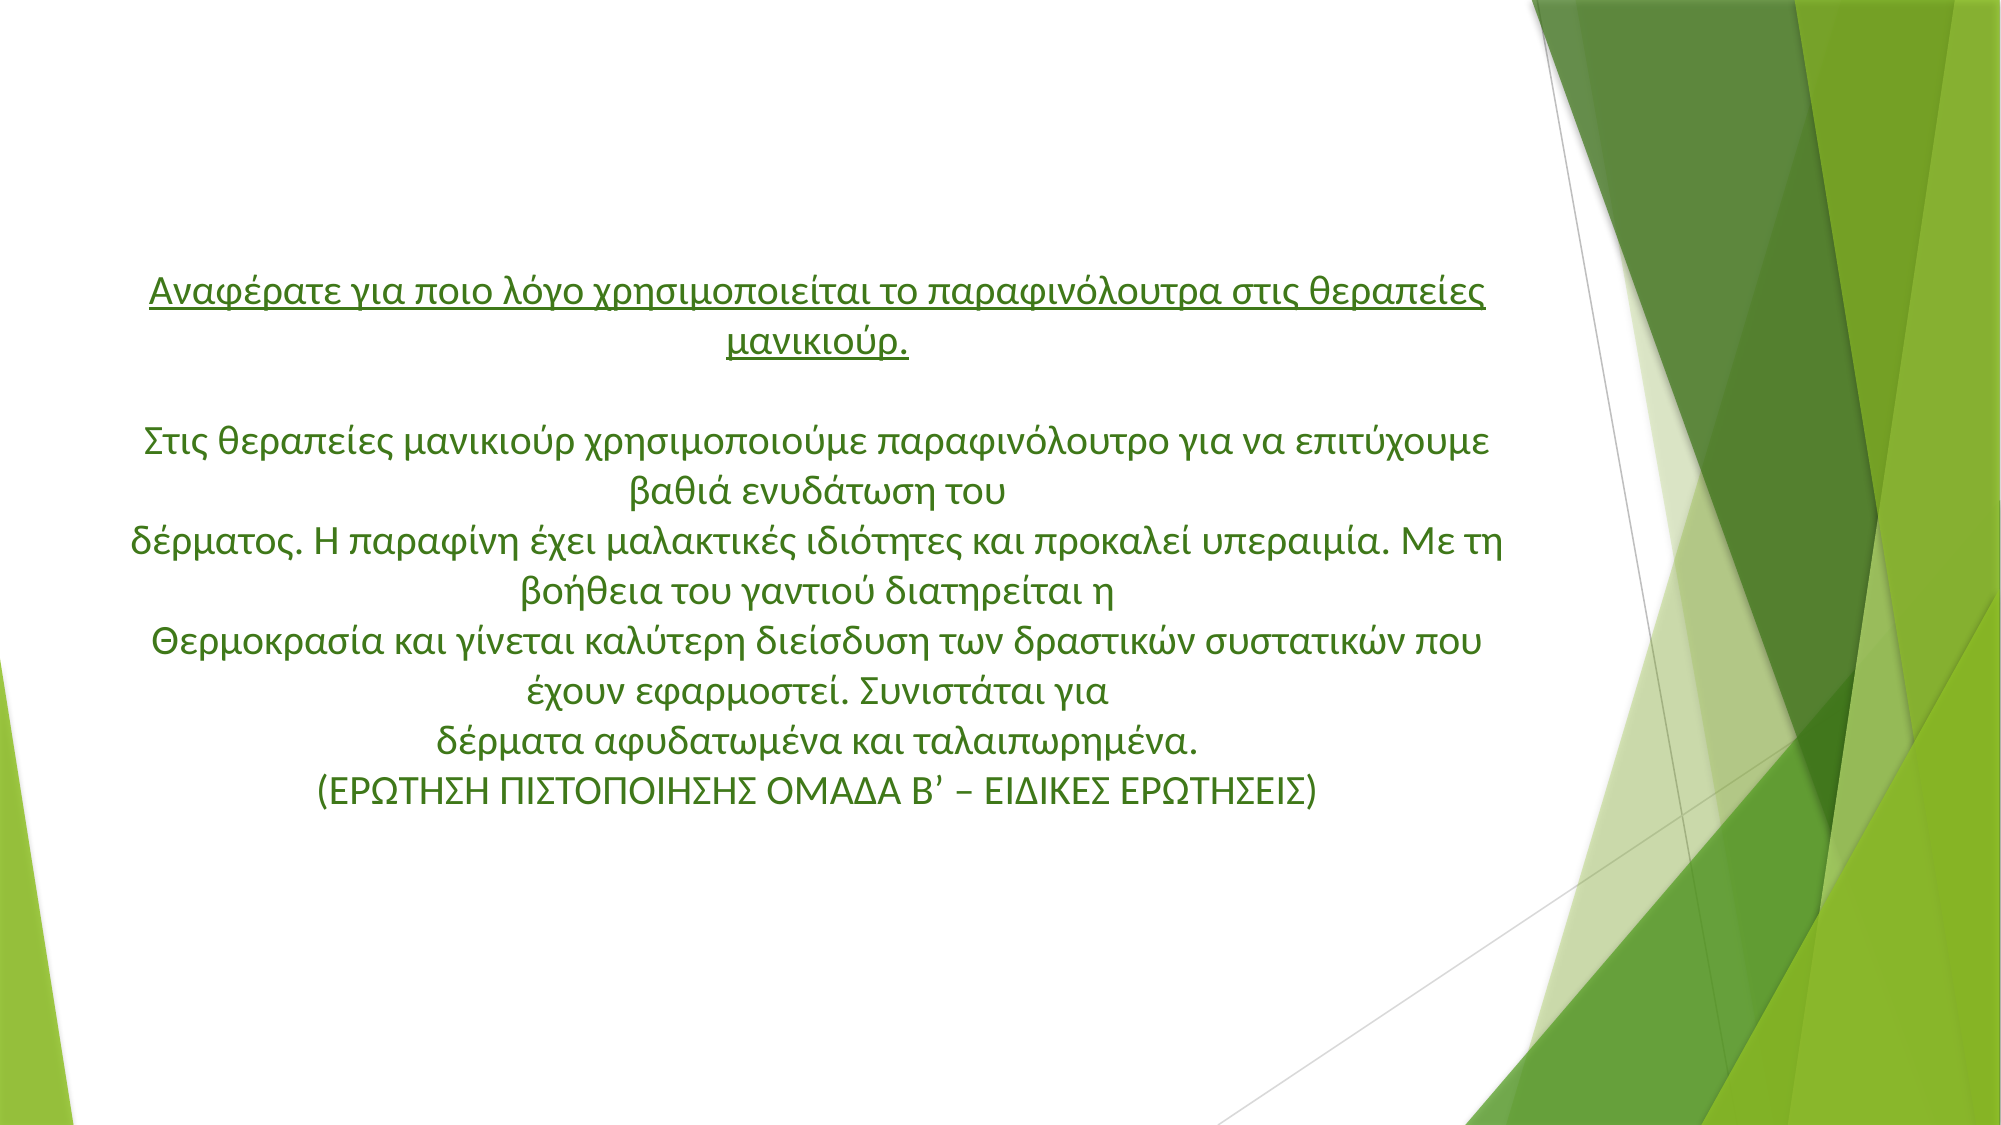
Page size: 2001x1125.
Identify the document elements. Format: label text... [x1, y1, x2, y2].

text_box Αναφέρατε για ποιο λόγο χρησιμοποιείται το παραφινόλουτρα στις θεραπείες μανικιούρ. Στις θεραπείες μανικιούρ χρησιμοποιούμε παραφινόλουτρο για να επιτύχουμε βαθιά ενυδάτωση του δέρματος. Η παραφίνη έχει μαλακτικές ιδιότητες και προκαλεί υπεραιμία. Με τη βοήθεια του γαντιού διατηρείται η Θερμοκρασία και γίνεται καλύτερη διείσδυση των δραστικών συστατικών που έχουν εφαρμοστεί. Συνιστάται για δέρματα αφυδατωμένα και ταλαιπωρημένα. (ΕΡΩΤΗΣΗ ΠΙΣΤΟΠΟΙΗΣΗΣ ΟΜΑΔΑ Β’ – ΕΙΔΙΚΕΣ ΕΡΩΤΗΣΕΙΣ) [102, 255, 1533, 871]
